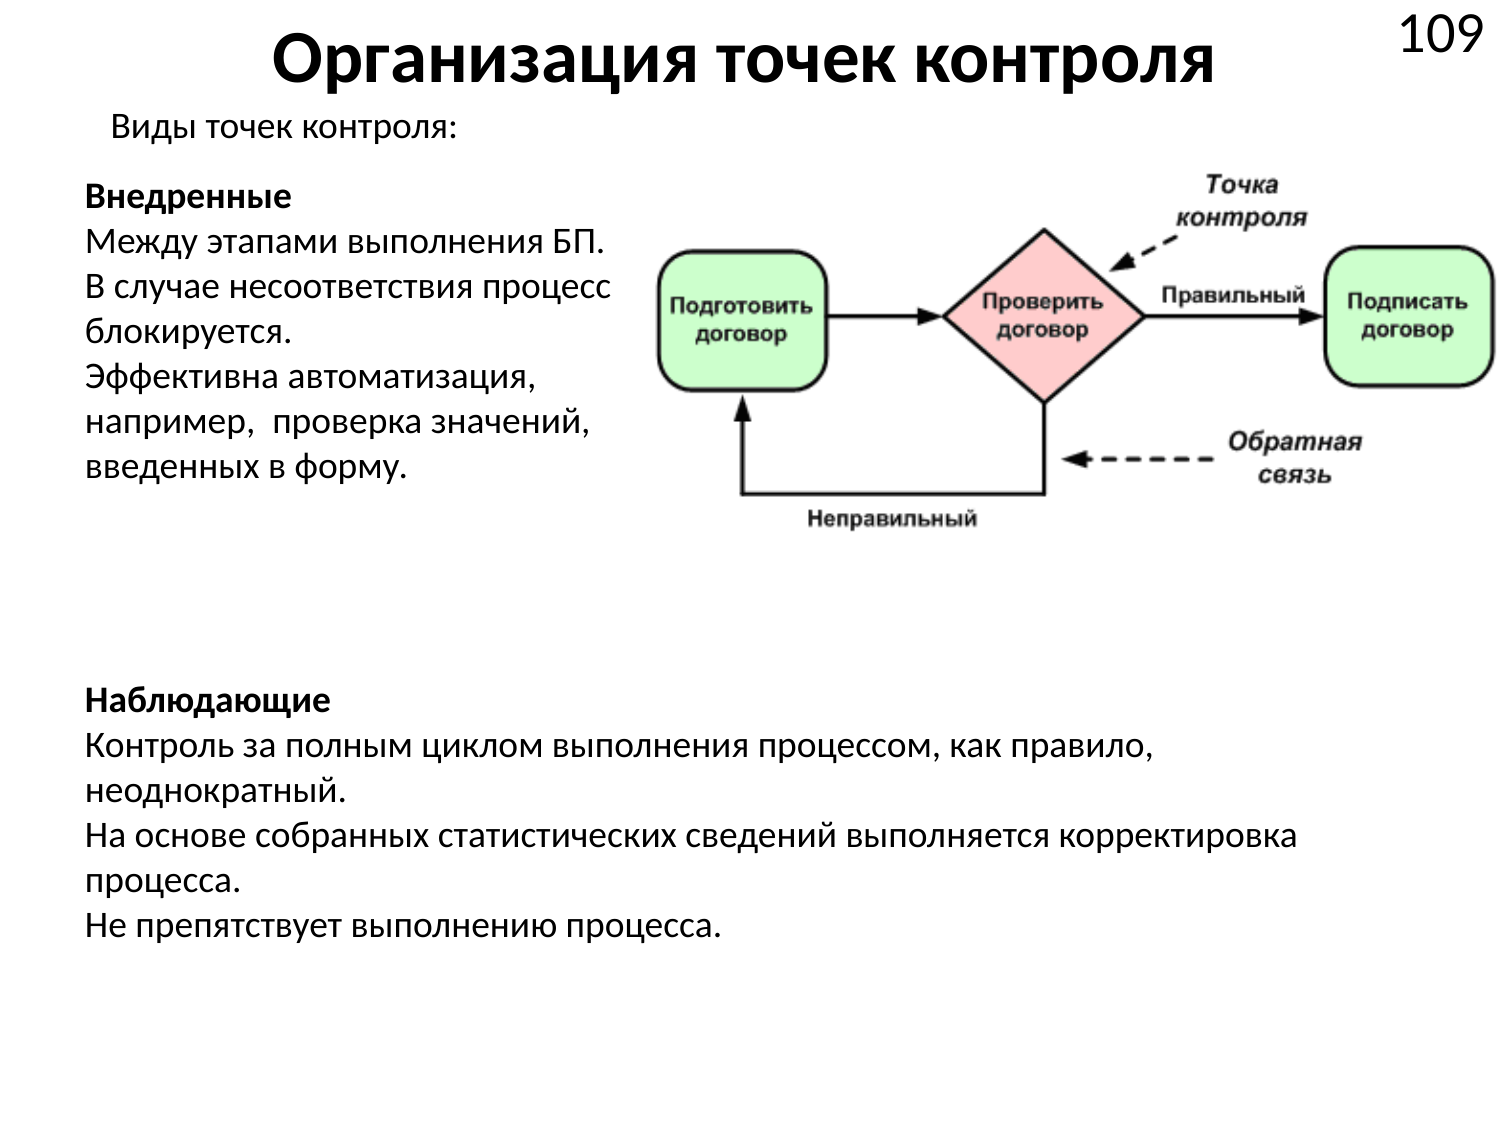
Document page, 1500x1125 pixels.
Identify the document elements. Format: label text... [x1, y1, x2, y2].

text_box Наблюдающие Контроль за полным циклом выполнения процессом, как правило, неоднократный. На основе собранных статистических сведений выполняется корректировка процесса. Не препятствует выполнению процесса. [70, 667, 1407, 953]
text_box Внедренные Между этапами выполнения БП. В случае несоответствия процесс блокируется. Эффективна автоматизация, например, проверка значений, введенных в форму. [70, 163, 652, 494]
text_box Виды точек контроля: [95, 93, 474, 154]
slide_number 109 [1347, 0, 1500, 59]
picture [654, 163, 1500, 540]
title Организация точек контроля [70, 0, 1421, 141]
